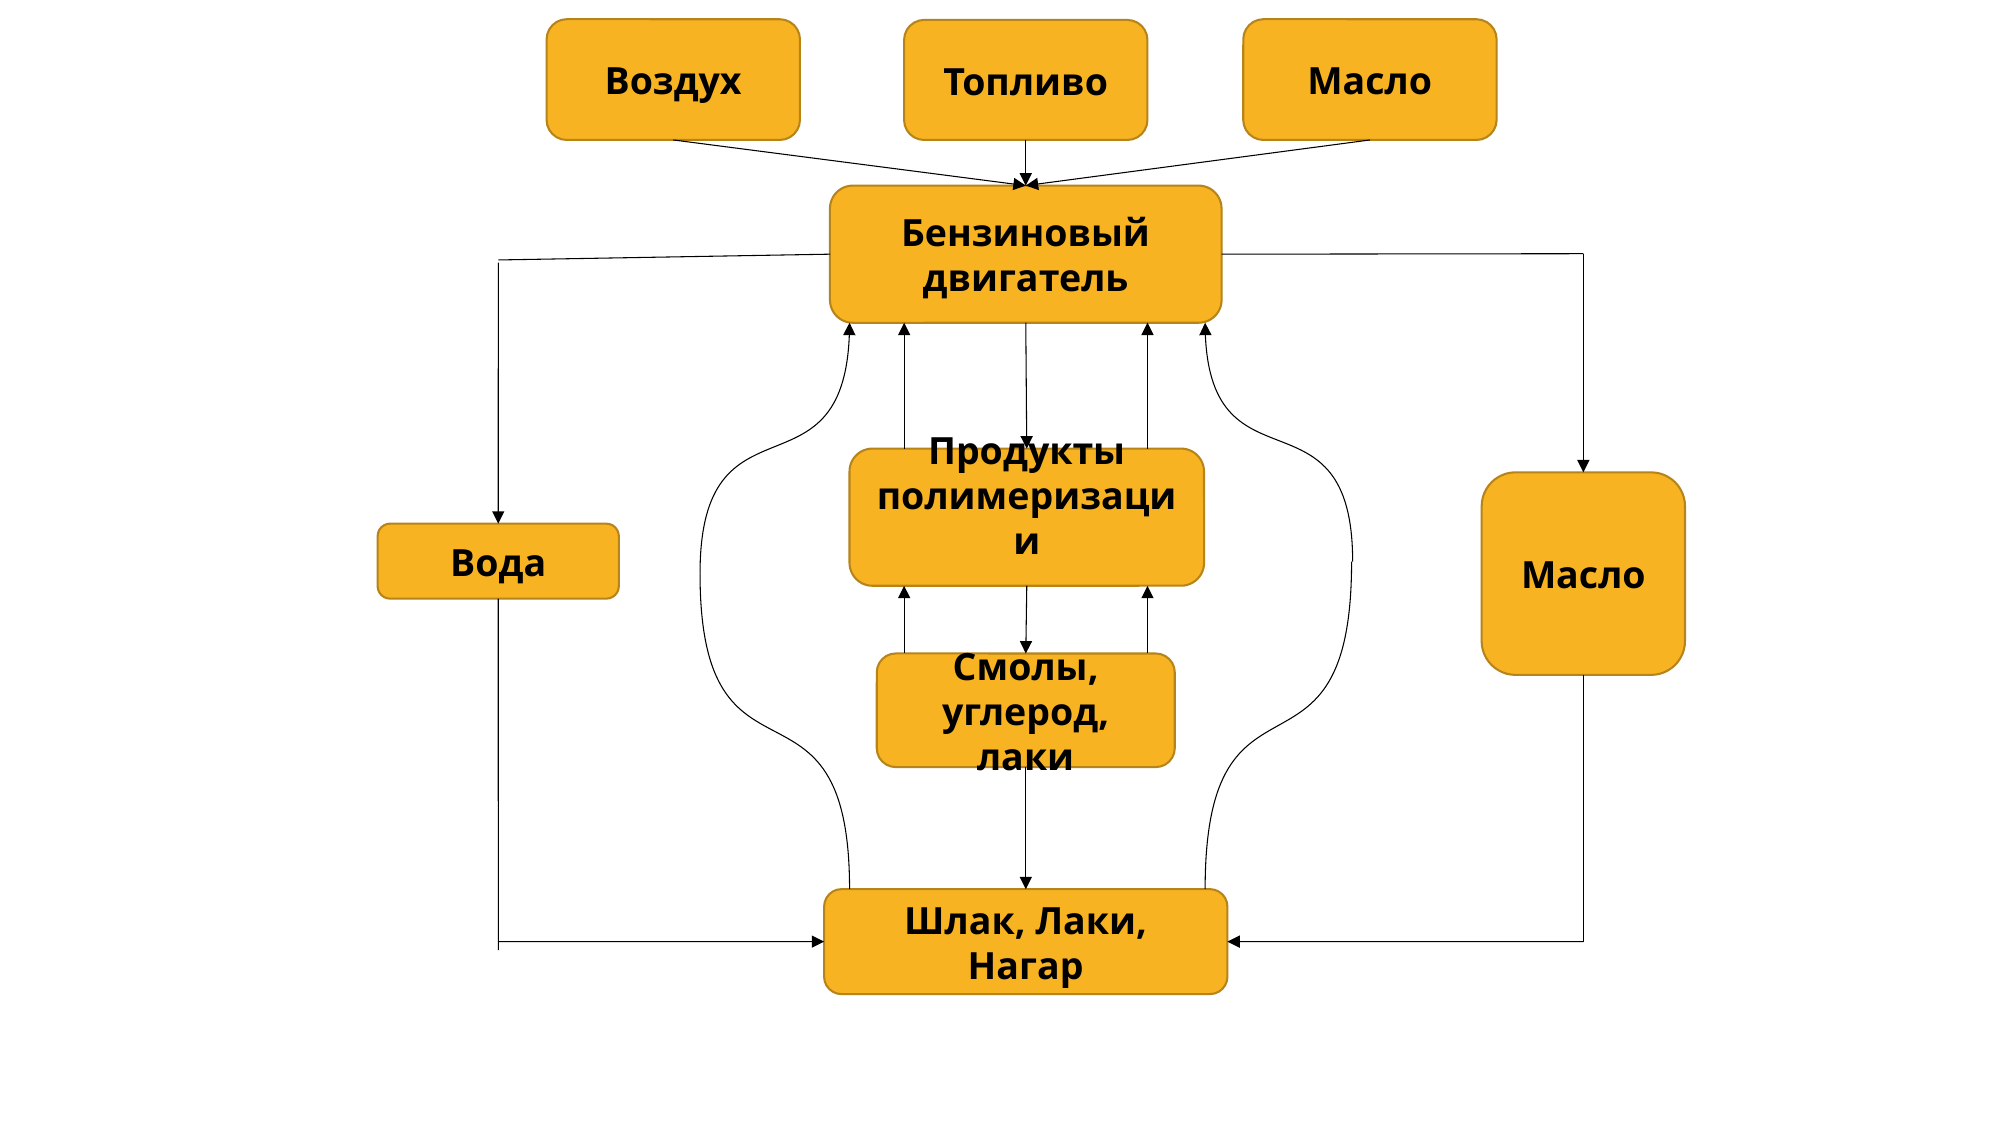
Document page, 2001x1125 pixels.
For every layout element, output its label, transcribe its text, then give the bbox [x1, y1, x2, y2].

text_box Масло [1242, 18, 1498, 141]
text_box Бензиновый двигатель [828, 186, 1223, 324]
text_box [498, 254, 830, 260]
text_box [1114, 652, 1443, 799]
text_box Топливо [903, 18, 1149, 139]
text_box Смолы, углерод, лаки [884, 652, 1114, 769]
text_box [1159, 368, 1399, 516]
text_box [649, 373, 901, 523]
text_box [617, 656, 933, 807]
text_box Масло [1480, 471, 1687, 676]
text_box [1026, 139, 1370, 186]
text_box Воздух [545, 18, 801, 141]
text_box Шлак, Лаки, Нагар [823, 888, 1229, 996]
text_box Вода [376, 522, 620, 600]
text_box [673, 139, 1025, 186]
